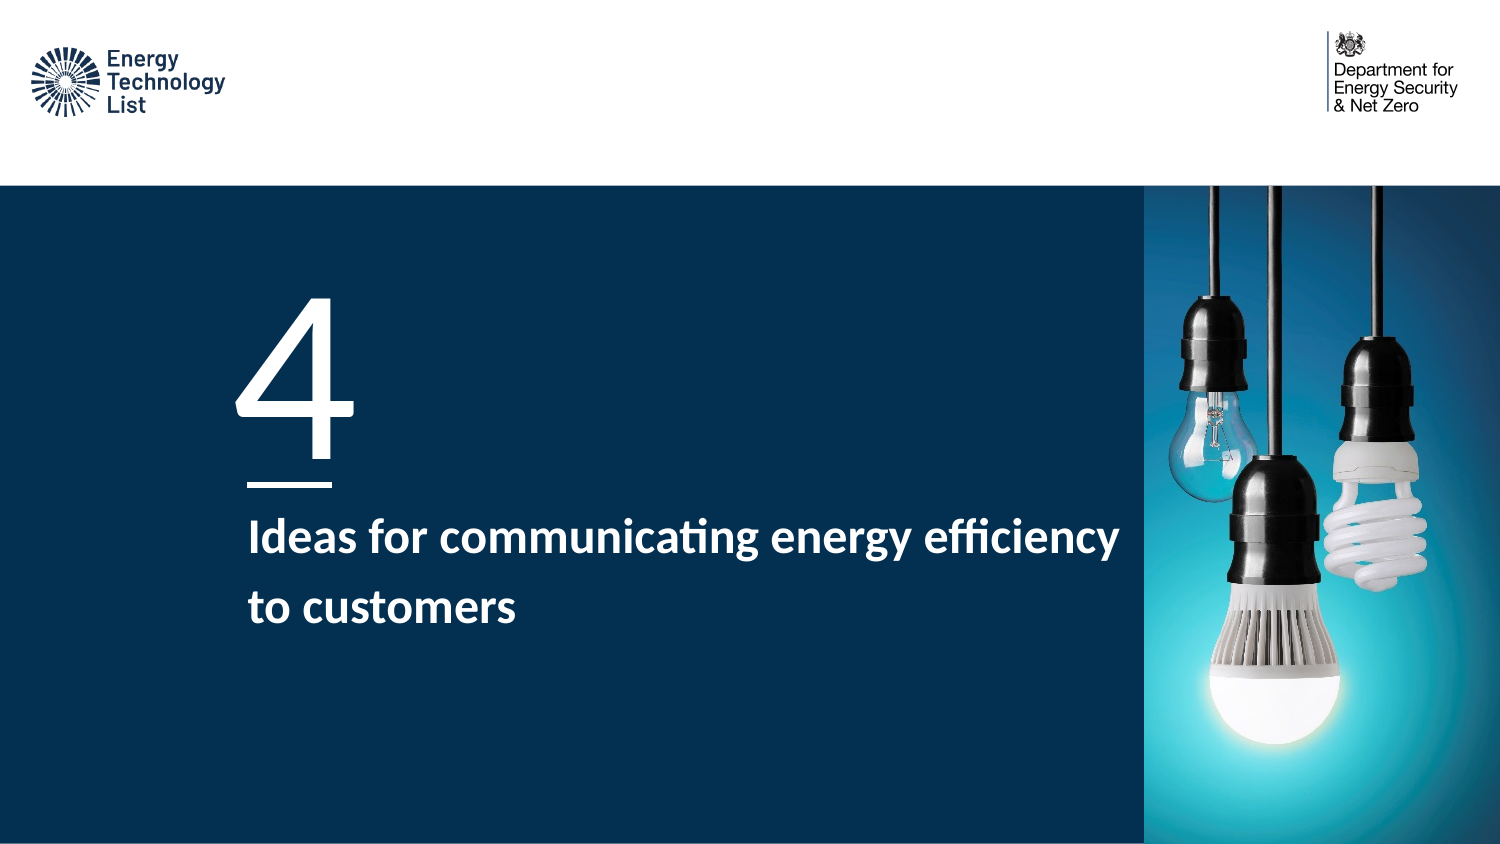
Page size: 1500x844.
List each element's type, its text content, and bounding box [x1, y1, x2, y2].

picture [1327, 31, 1458, 113]
picture [27, 44, 228, 121]
list 4 [231, 229, 524, 514]
list Ideas for communicating energy efficiency to customers [247, 513, 1143, 635]
picture [1143, 186, 1500, 844]
